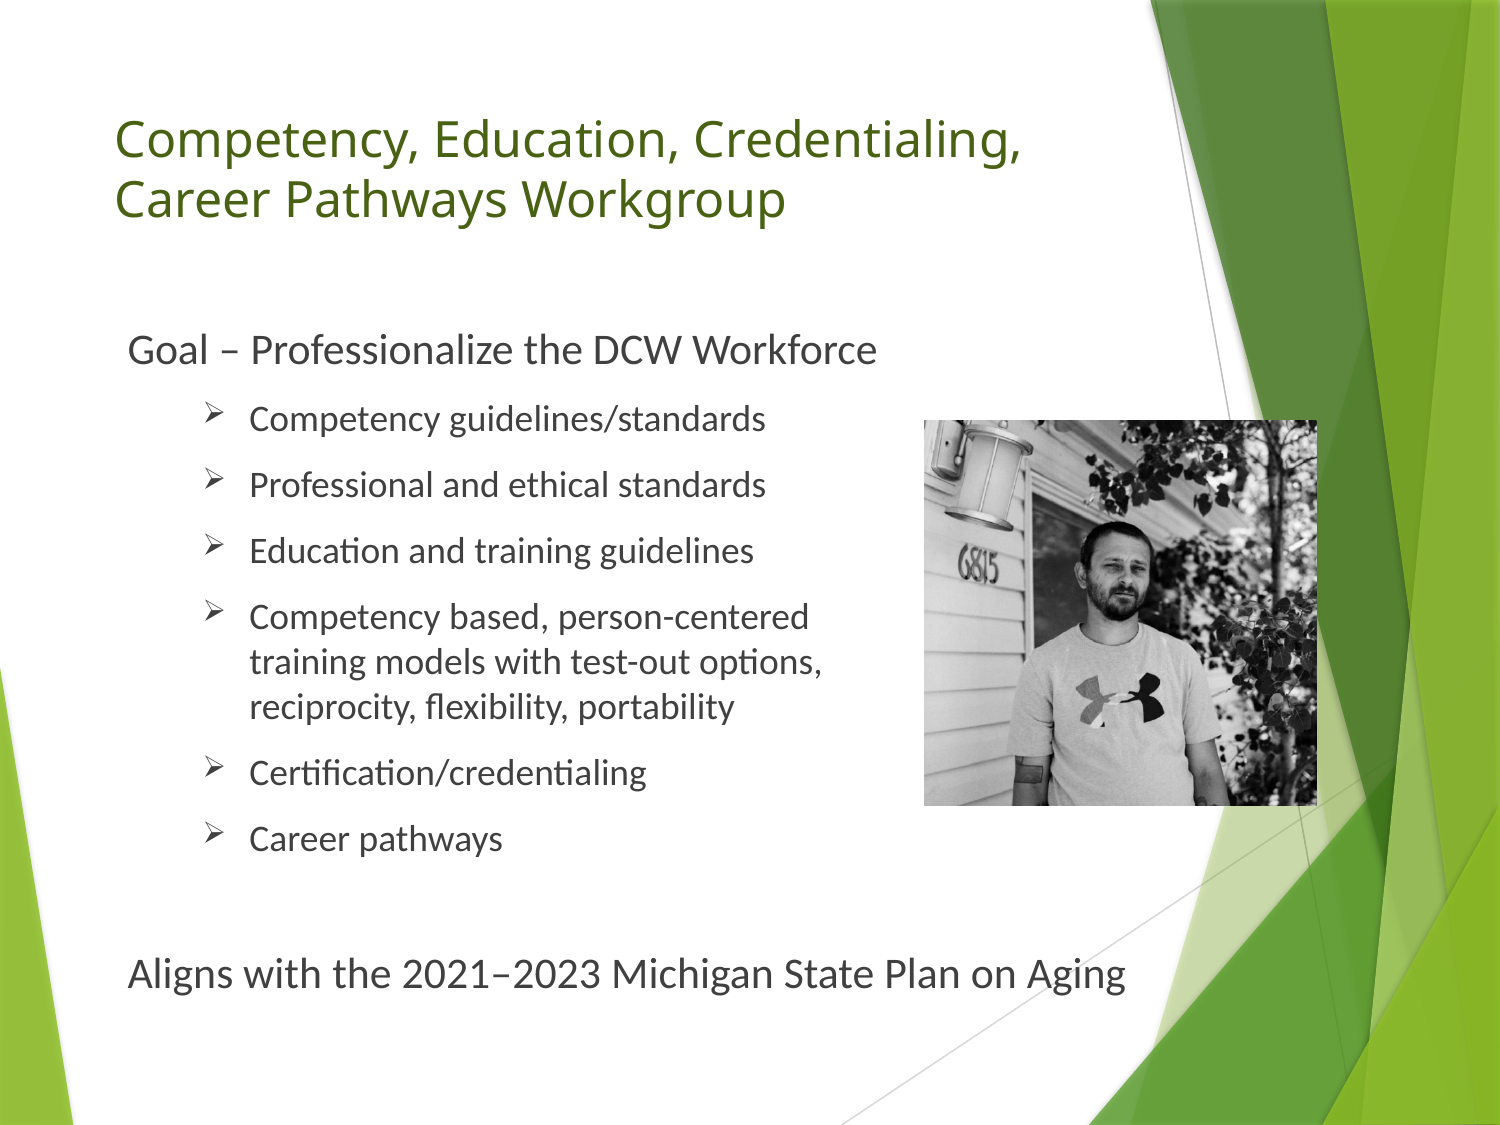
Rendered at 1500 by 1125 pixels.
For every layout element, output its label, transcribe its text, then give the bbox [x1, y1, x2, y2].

list Goal – Professionalize the DCW Workforce Competency guidelines/standards Professional and ethical standards Education and training guidelines Competency based, person-centered training models with test-out options, reciprocity, flexibility, portability Certification/credentialing Career pathways Aligns with the 2021–2023 Michigan State Plan on Aging [112, 313, 1200, 913]
title Competency, Education, Credentialing, Career Pathways Workgroup [99, 99, 1142, 317]
picture [924, 419, 1317, 806]
